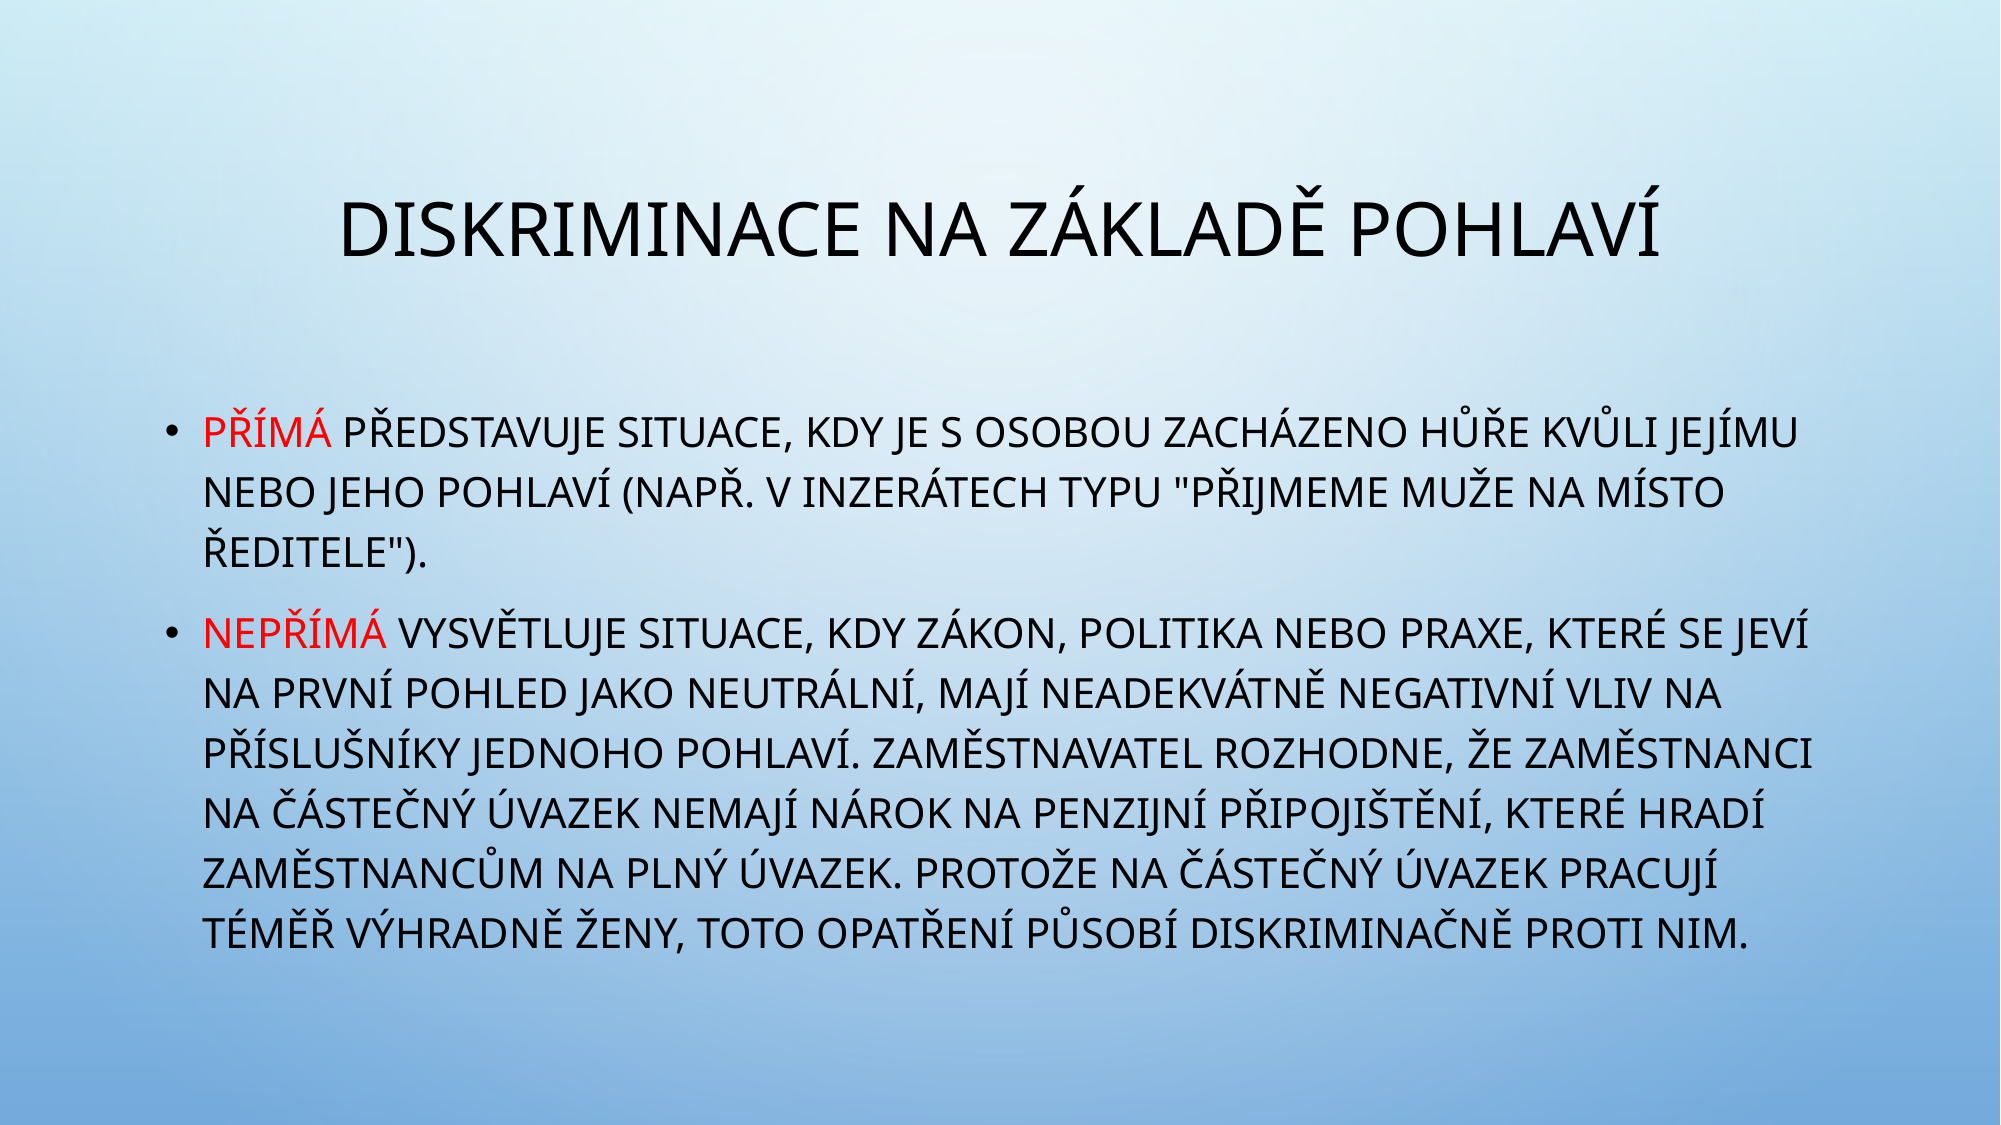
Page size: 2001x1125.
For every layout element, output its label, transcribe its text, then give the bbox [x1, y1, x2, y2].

title DISKRIMINACE NA ZÁKLADĚ POHLAVÍ [149, 101, 1851, 364]
list PŘÍMÁ představuje situace, kdy je s osobou zacházeno hůře kvůli jejímu nebo jeho pohlaví (např. v inzerátech typu "přijmeme muže na místo ředitele"). NEPŘÍMÁ vysvětluje situace, kdy zákon, politika nebo praxe, které se jeví na první pohled jako neutrální, mají neadekvátně negativní vliv na příslušníky jednoho pohlaví. Zaměstnavatel rozhodne, že zaměstnanci na částečný úvazek nemají nárok na penzijní připojištění, které hradí zaměstnancům na plný úvazek. Protože na částečný úvazek pracují téměř výhradně ženy, toto opatření působí diskriminačně proti nim. [149, 388, 1851, 950]
